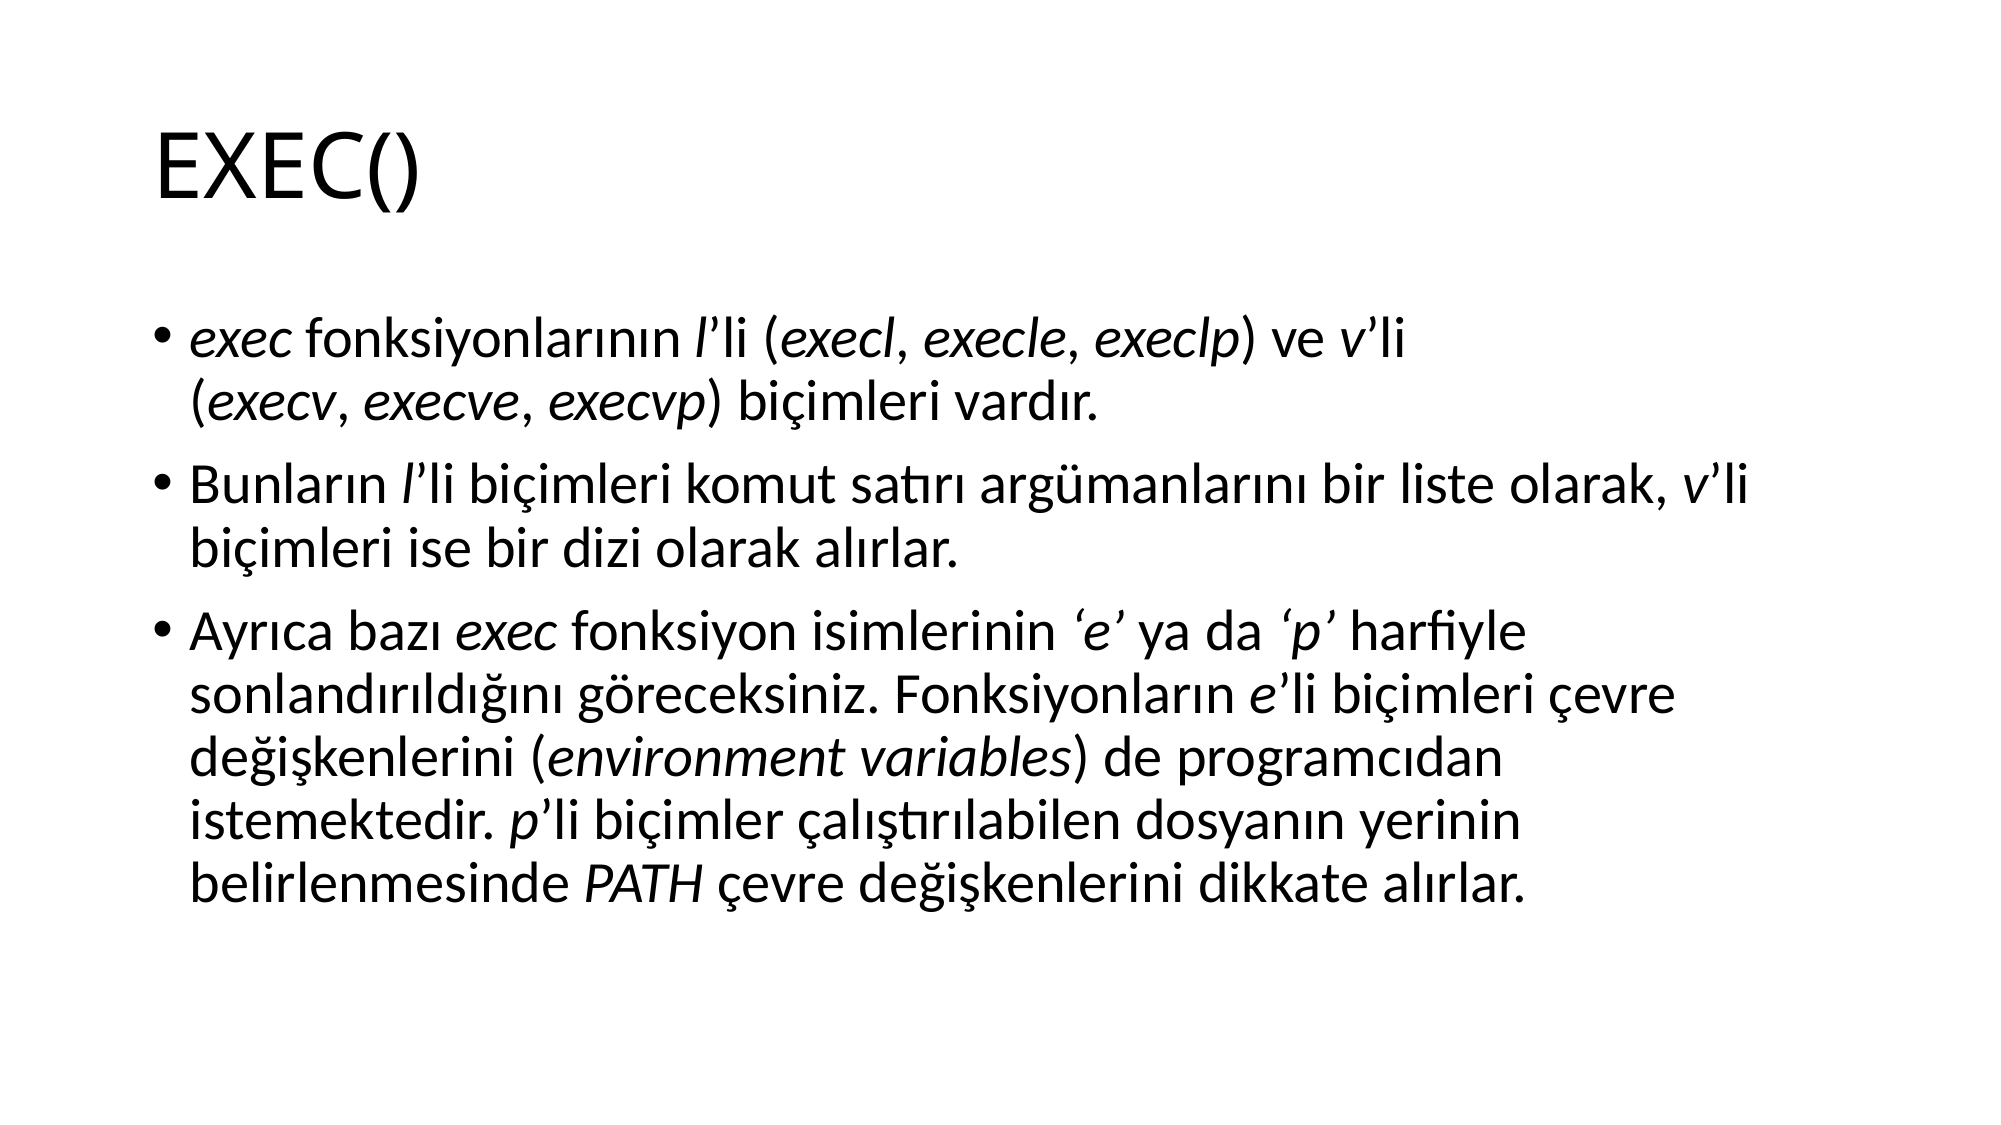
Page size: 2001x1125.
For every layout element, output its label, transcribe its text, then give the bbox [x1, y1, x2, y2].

title EXEC() [137, 59, 1863, 278]
list exec fonksiyonlarının l’li (execl, execle, execlp) ve v’li (execv, execve, execvp) biçimleri vardır. Bunların l’li biçimleri komut satırı argümanlarını bir liste olarak, v’li biçimleri ise bir dizi olarak alırlar. Ayrıca bazı exec fonksiyon isimlerinin ‘e’ ya da ‘p’ harfiyle sonlandırıldığını göreceksiniz. Fonksiyonların e’li biçimleri çevre değişkenlerini (environment variables) de programcıdan istemektedir. p’li biçimler çalıştırılabilen dosyanın yerinin belirlenmesinde PATH çevre değişkenlerini dikkate alırlar. [137, 299, 1919, 1014]
